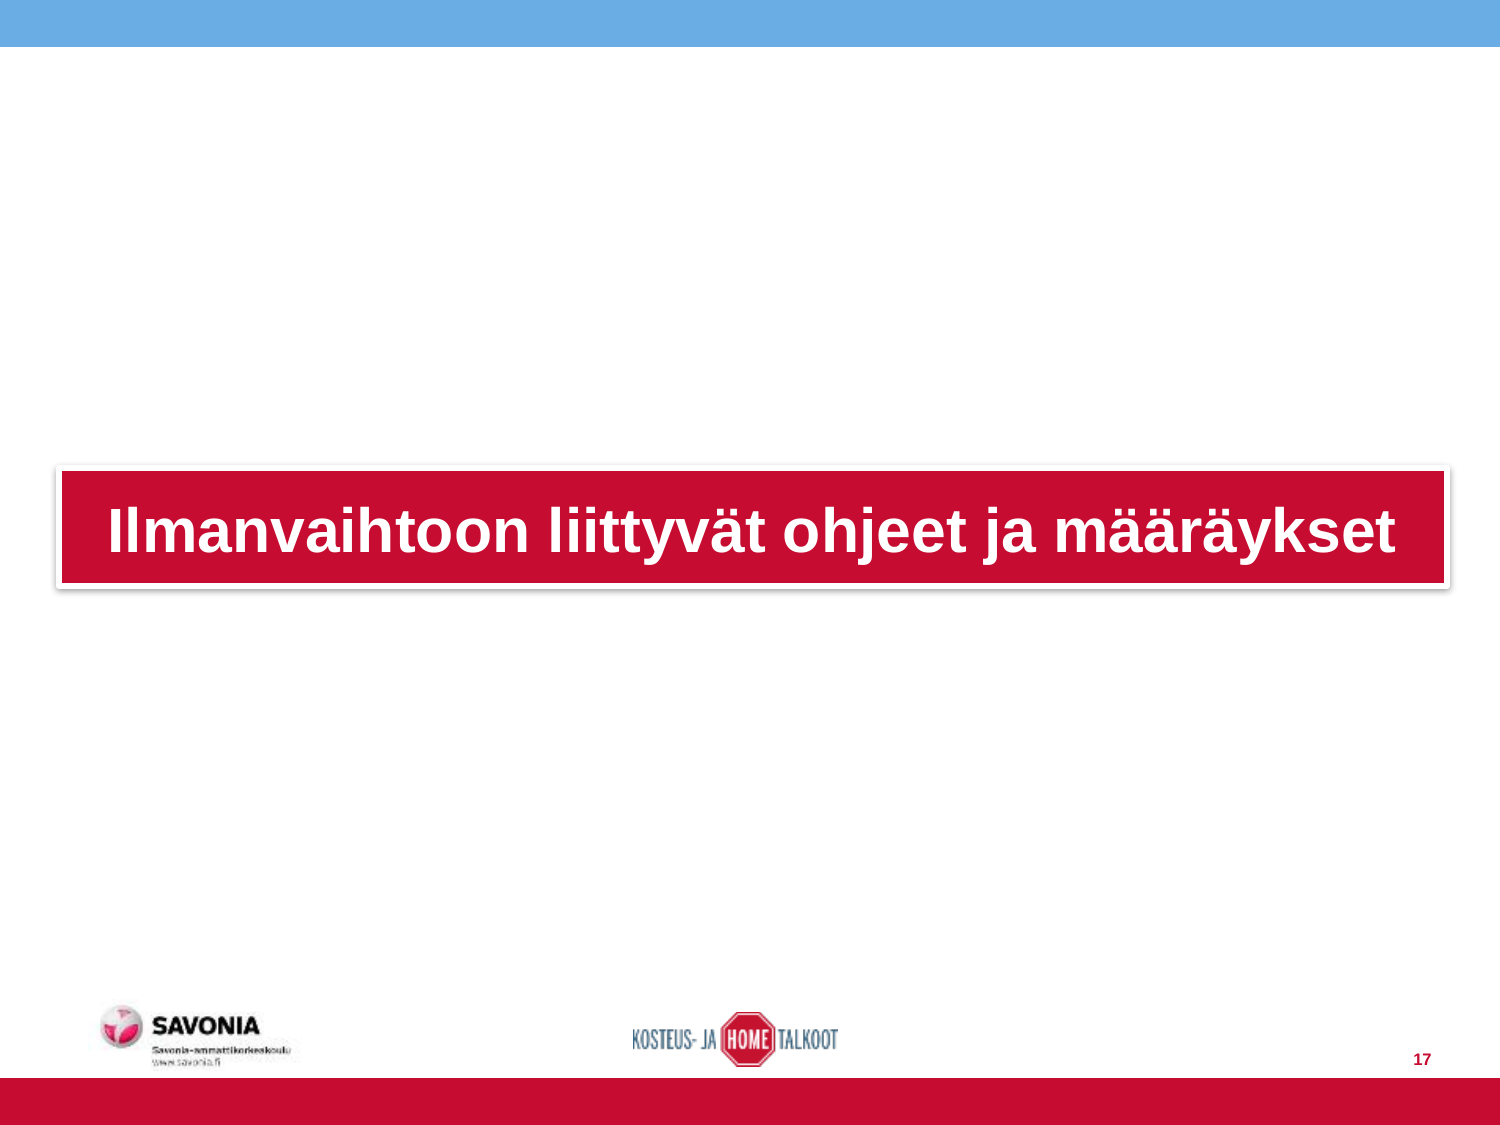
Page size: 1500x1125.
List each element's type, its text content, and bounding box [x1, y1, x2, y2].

slide_number 17 [1364, 1016, 1447, 1077]
picture [88, 999, 302, 1071]
title Ilmanvaihtoon liittyvät ohjeet ja määräykset [56, 465, 1450, 589]
picture [633, 1012, 838, 1067]
